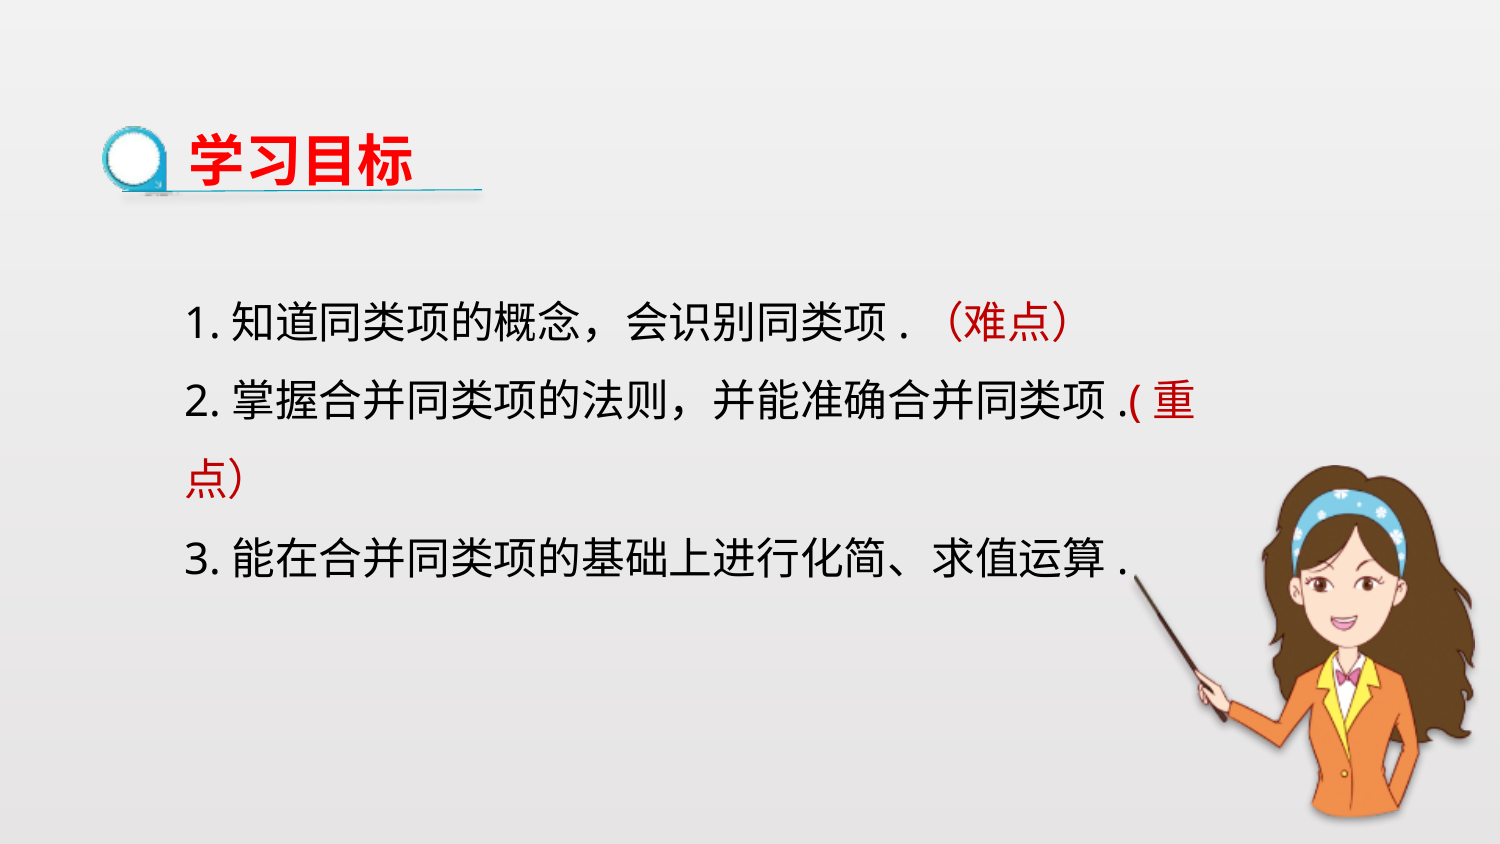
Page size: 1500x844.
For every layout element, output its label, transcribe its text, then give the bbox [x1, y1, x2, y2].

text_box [102, 108, 483, 215]
text_box 1.知道同类项的概念，会识别同类项.（难点） 2.掌握合并同类项的法则，并能准确合并同类项.(重点） 3.能在合并同类项的基础上进行化简、求值运算. [172, 262, 1267, 589]
picture [1134, 465, 1475, 817]
